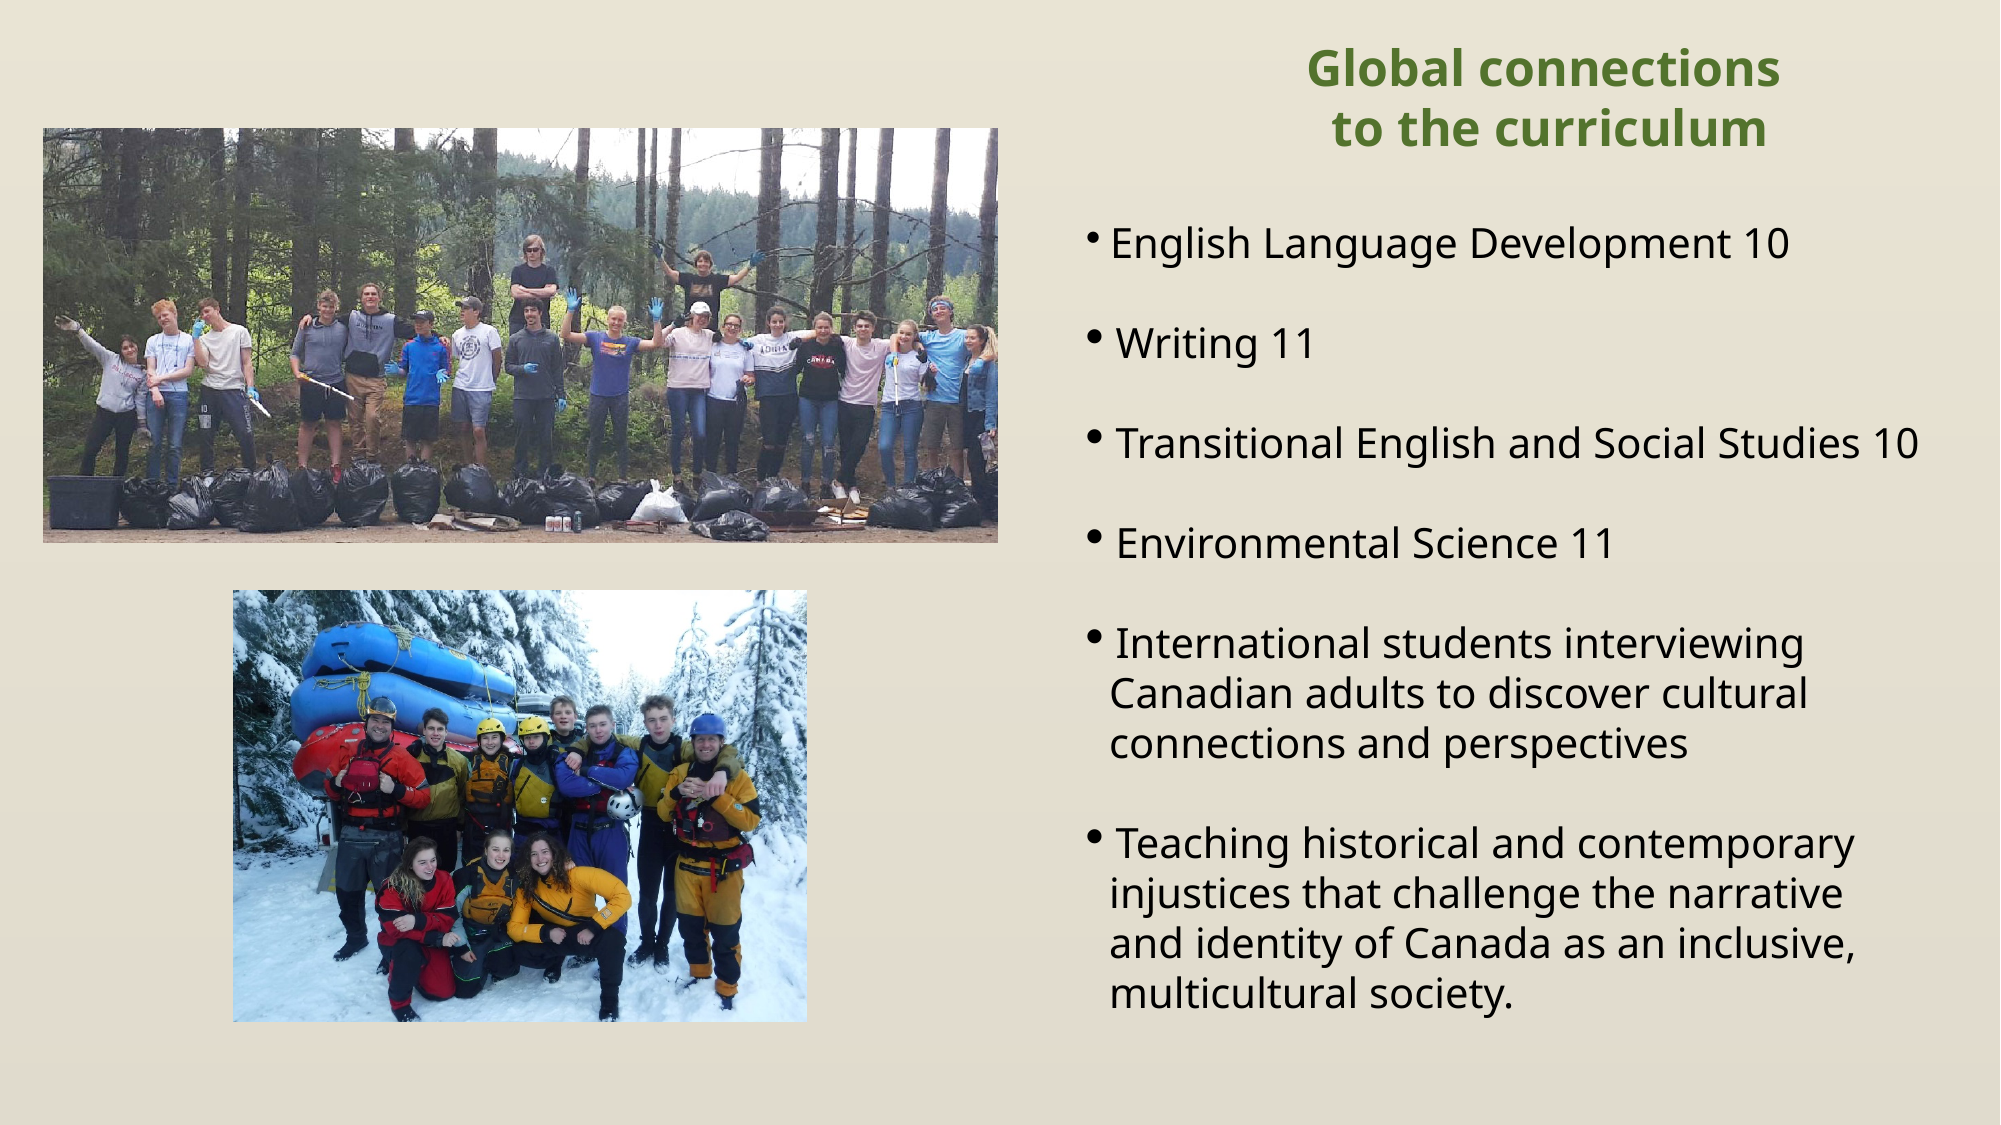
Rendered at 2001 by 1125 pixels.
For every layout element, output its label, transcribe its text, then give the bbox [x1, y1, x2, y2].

picture [42, 128, 998, 543]
picture [233, 590, 807, 1022]
text_box Global connections to the curriculum English Language Development 10 Writing 11 Transitional English and Social Studies 10 Environmental Science 11 International students interviewing Canadian adults to discover cultural connections and perspectives Teaching historical and contemporary injustices that challenge the narrative and identity of Canada as an inclusive, multicultural society. [1081, 30, 2000, 1056]
